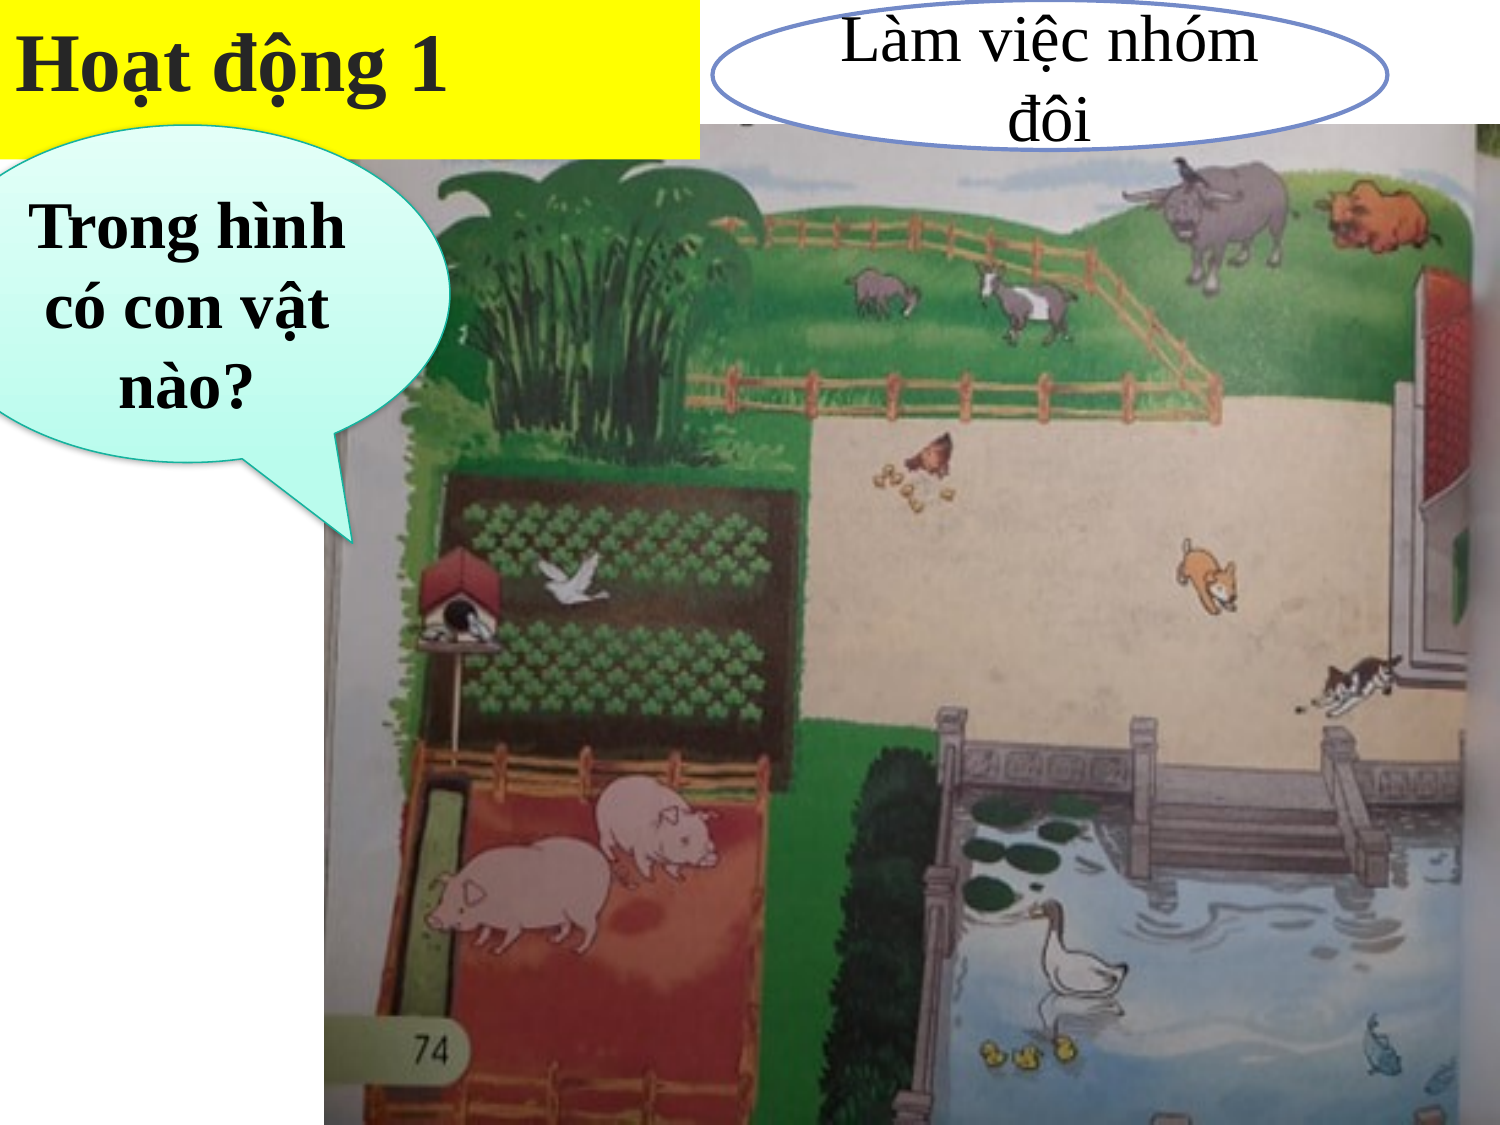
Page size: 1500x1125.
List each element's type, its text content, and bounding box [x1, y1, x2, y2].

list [324, 124, 1500, 1125]
title Hoạt động 1 [0, 0, 700, 160]
text_box Làm việc nhóm đôi [710, 0, 1390, 123]
text_box Trong hình có con vật nào? [0, 124, 319, 519]
